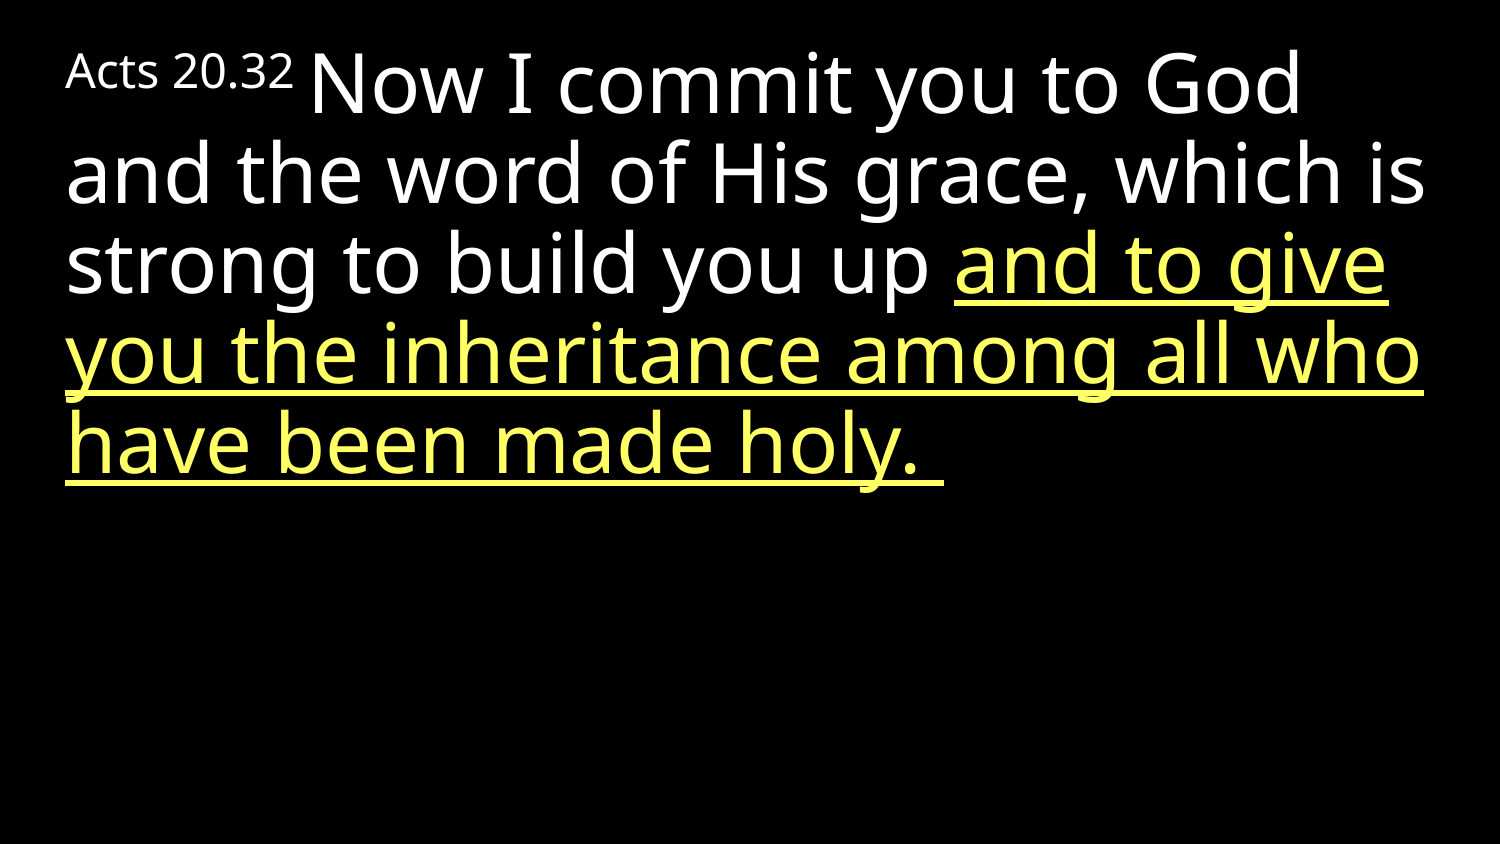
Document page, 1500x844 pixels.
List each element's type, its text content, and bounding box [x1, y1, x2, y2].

subtitle Acts 20.32 Now I commit you to God and the word of His grace, which is strong to build you up and to give you the inheritance among all who have been made holy. [50, 34, 1450, 797]
